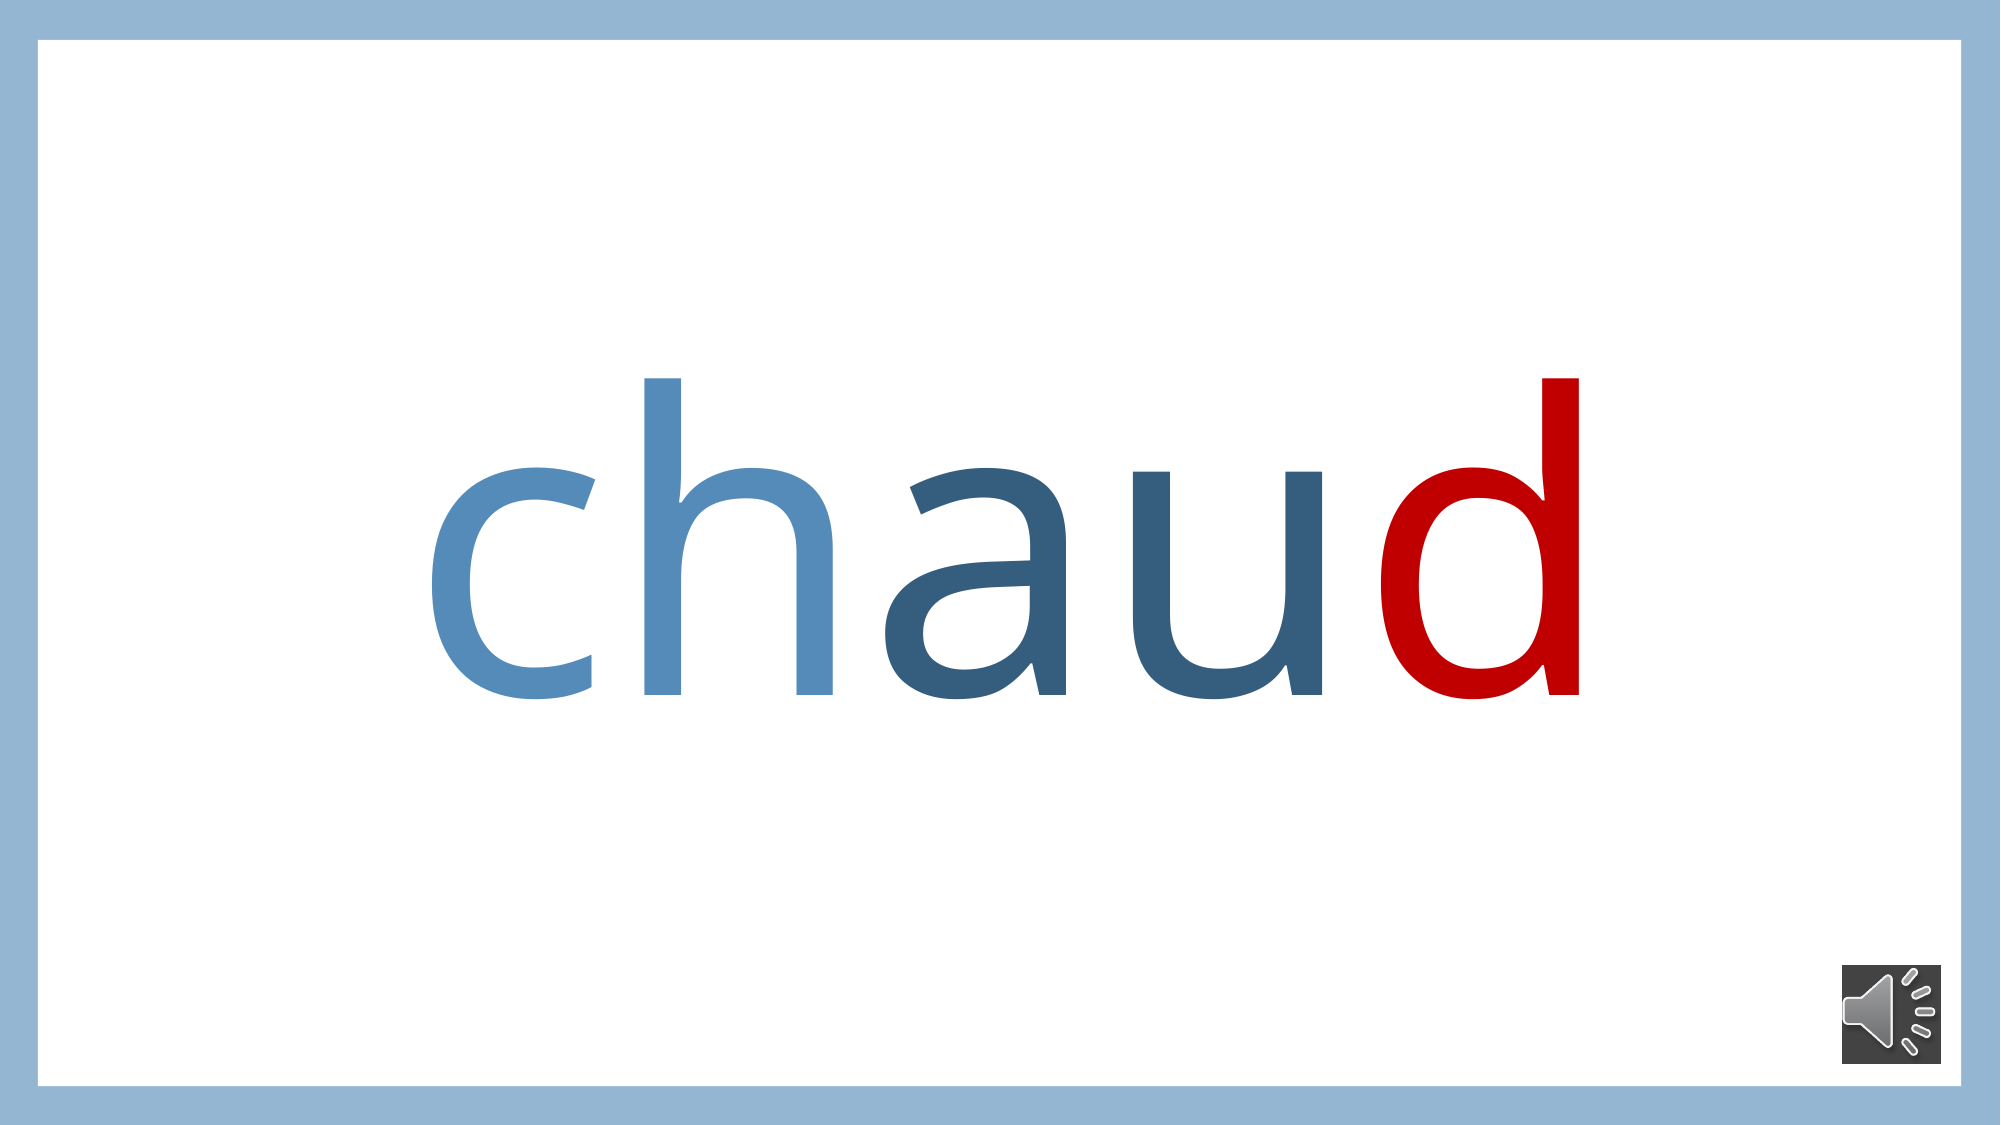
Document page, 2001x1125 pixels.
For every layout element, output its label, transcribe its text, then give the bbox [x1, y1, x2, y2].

picture [1841, 964, 1942, 1065]
text_box chaud [394, 271, 1630, 787]
